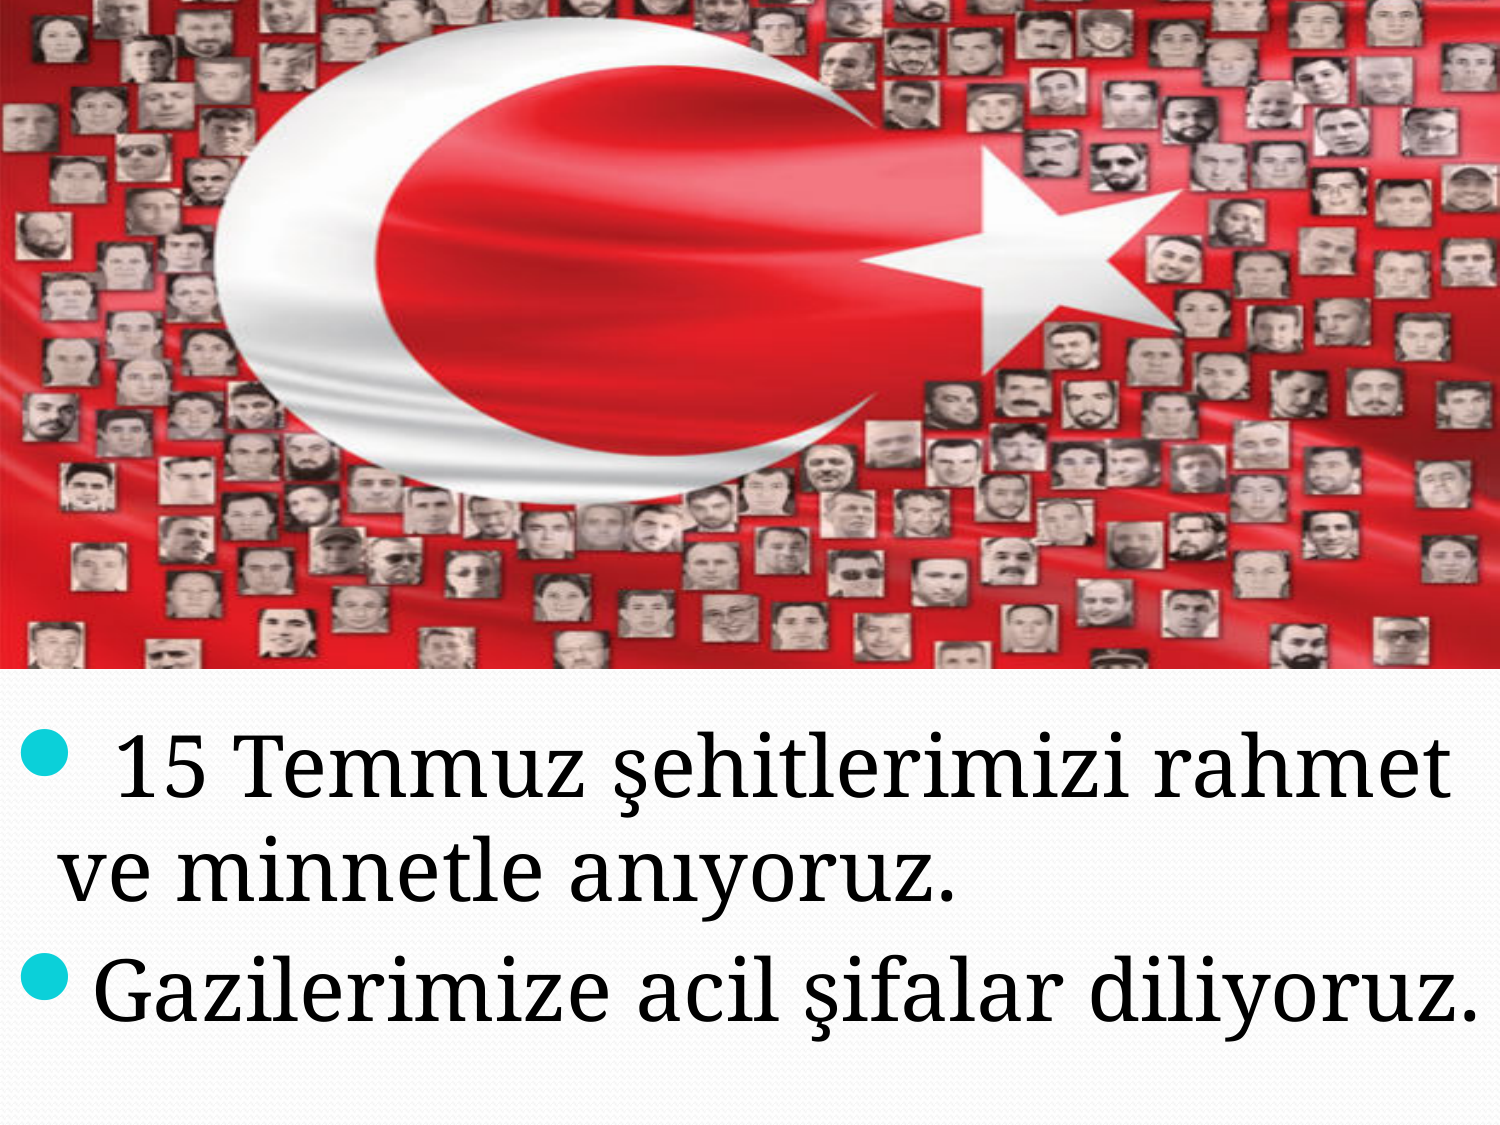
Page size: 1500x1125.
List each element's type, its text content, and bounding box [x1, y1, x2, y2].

picture [0, 0, 1500, 670]
list 15 Temmuz şehitlerimizi rahmet ve minnetle anıyoruz. Gazilerimize acil şifalar diliyoruz. [0, 704, 1500, 1125]
